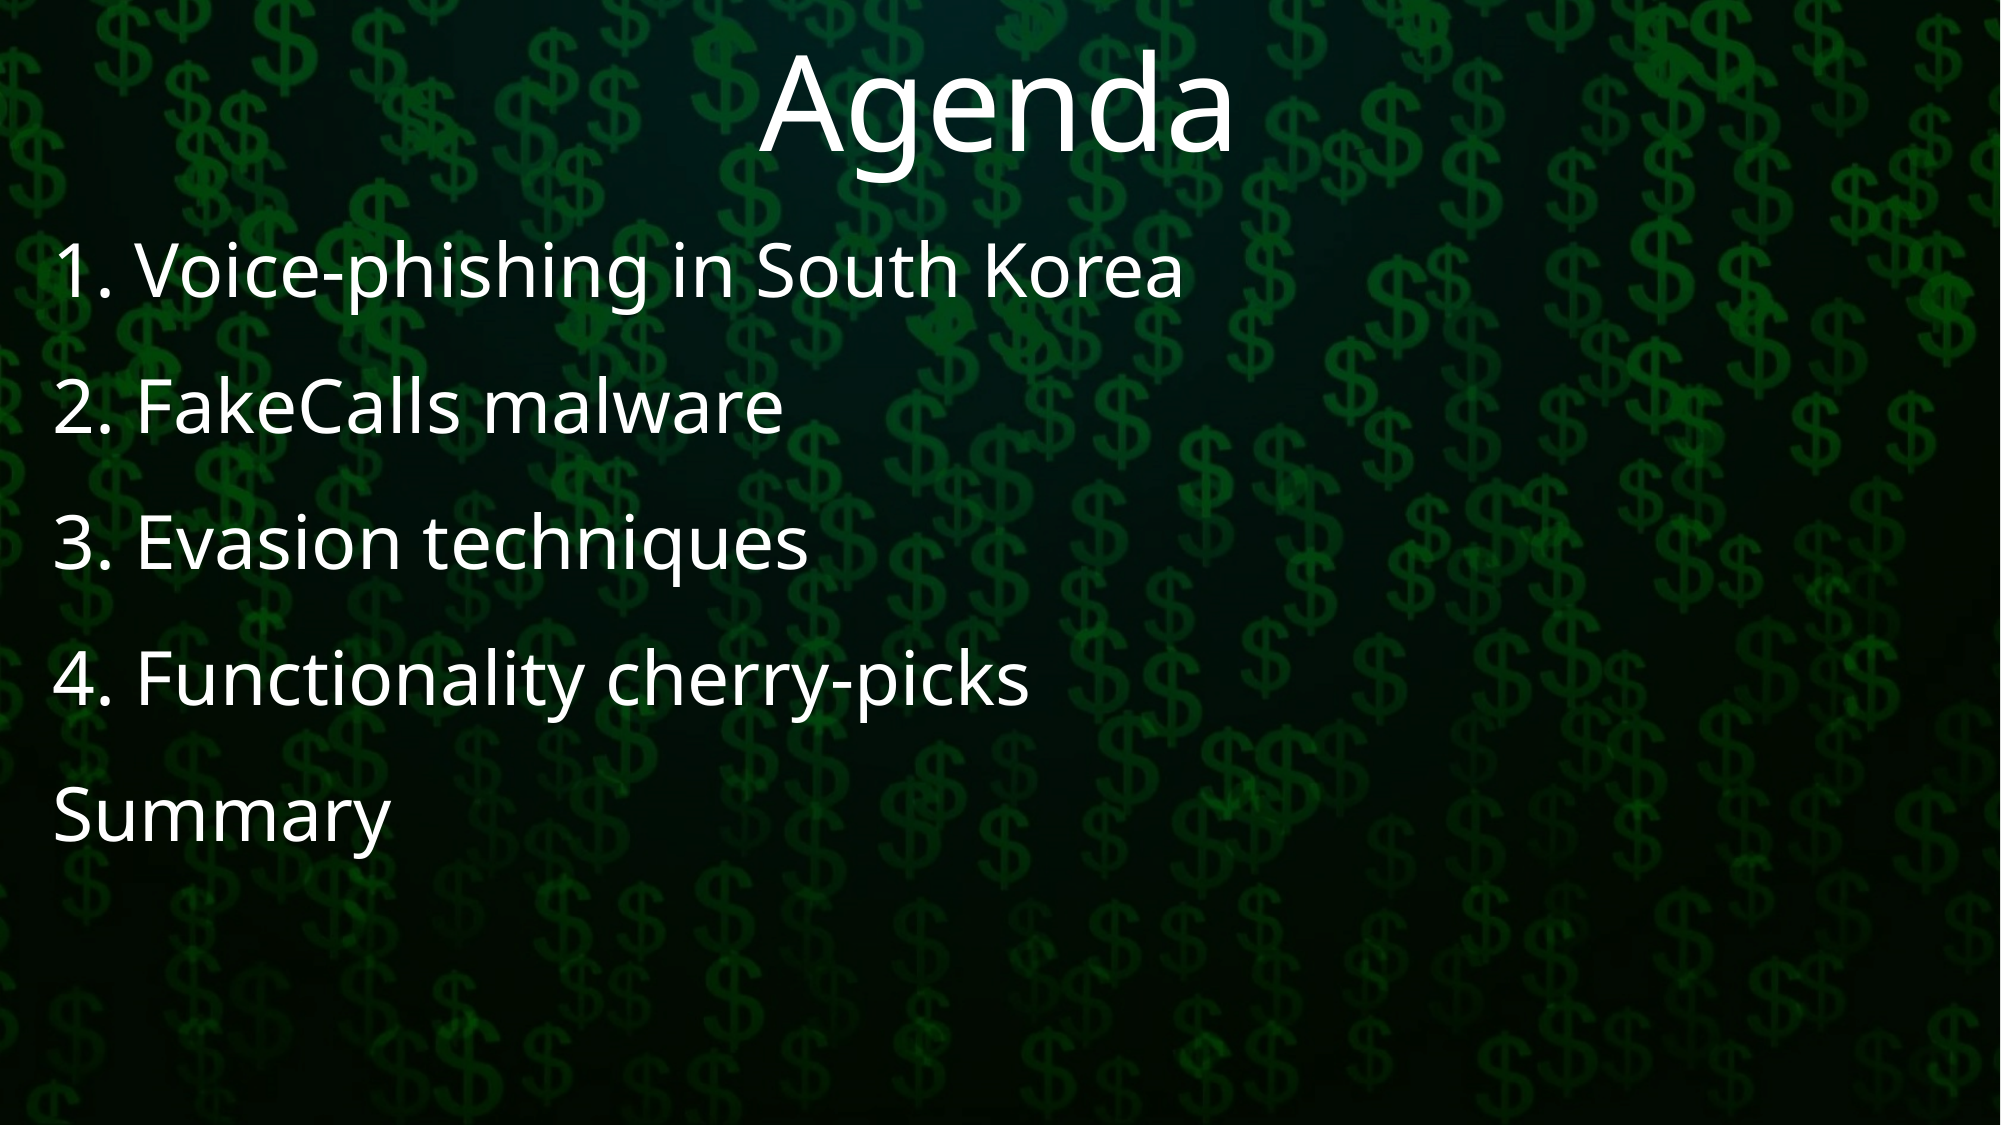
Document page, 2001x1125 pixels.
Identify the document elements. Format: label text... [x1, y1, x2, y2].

title Agenda [0, 0, 2000, 188]
text_box 3. Evasion techniques [37, 457, 2000, 593]
text_box 4. Functionality cherry-picks [37, 593, 2000, 729]
picture [0, 0, 2001, 1125]
text_box Summary [37, 729, 2000, 866]
text_box 2. FakeCalls malware [37, 321, 2000, 457]
text_box 1. Voice-phishing in South Korea [37, 185, 2000, 321]
